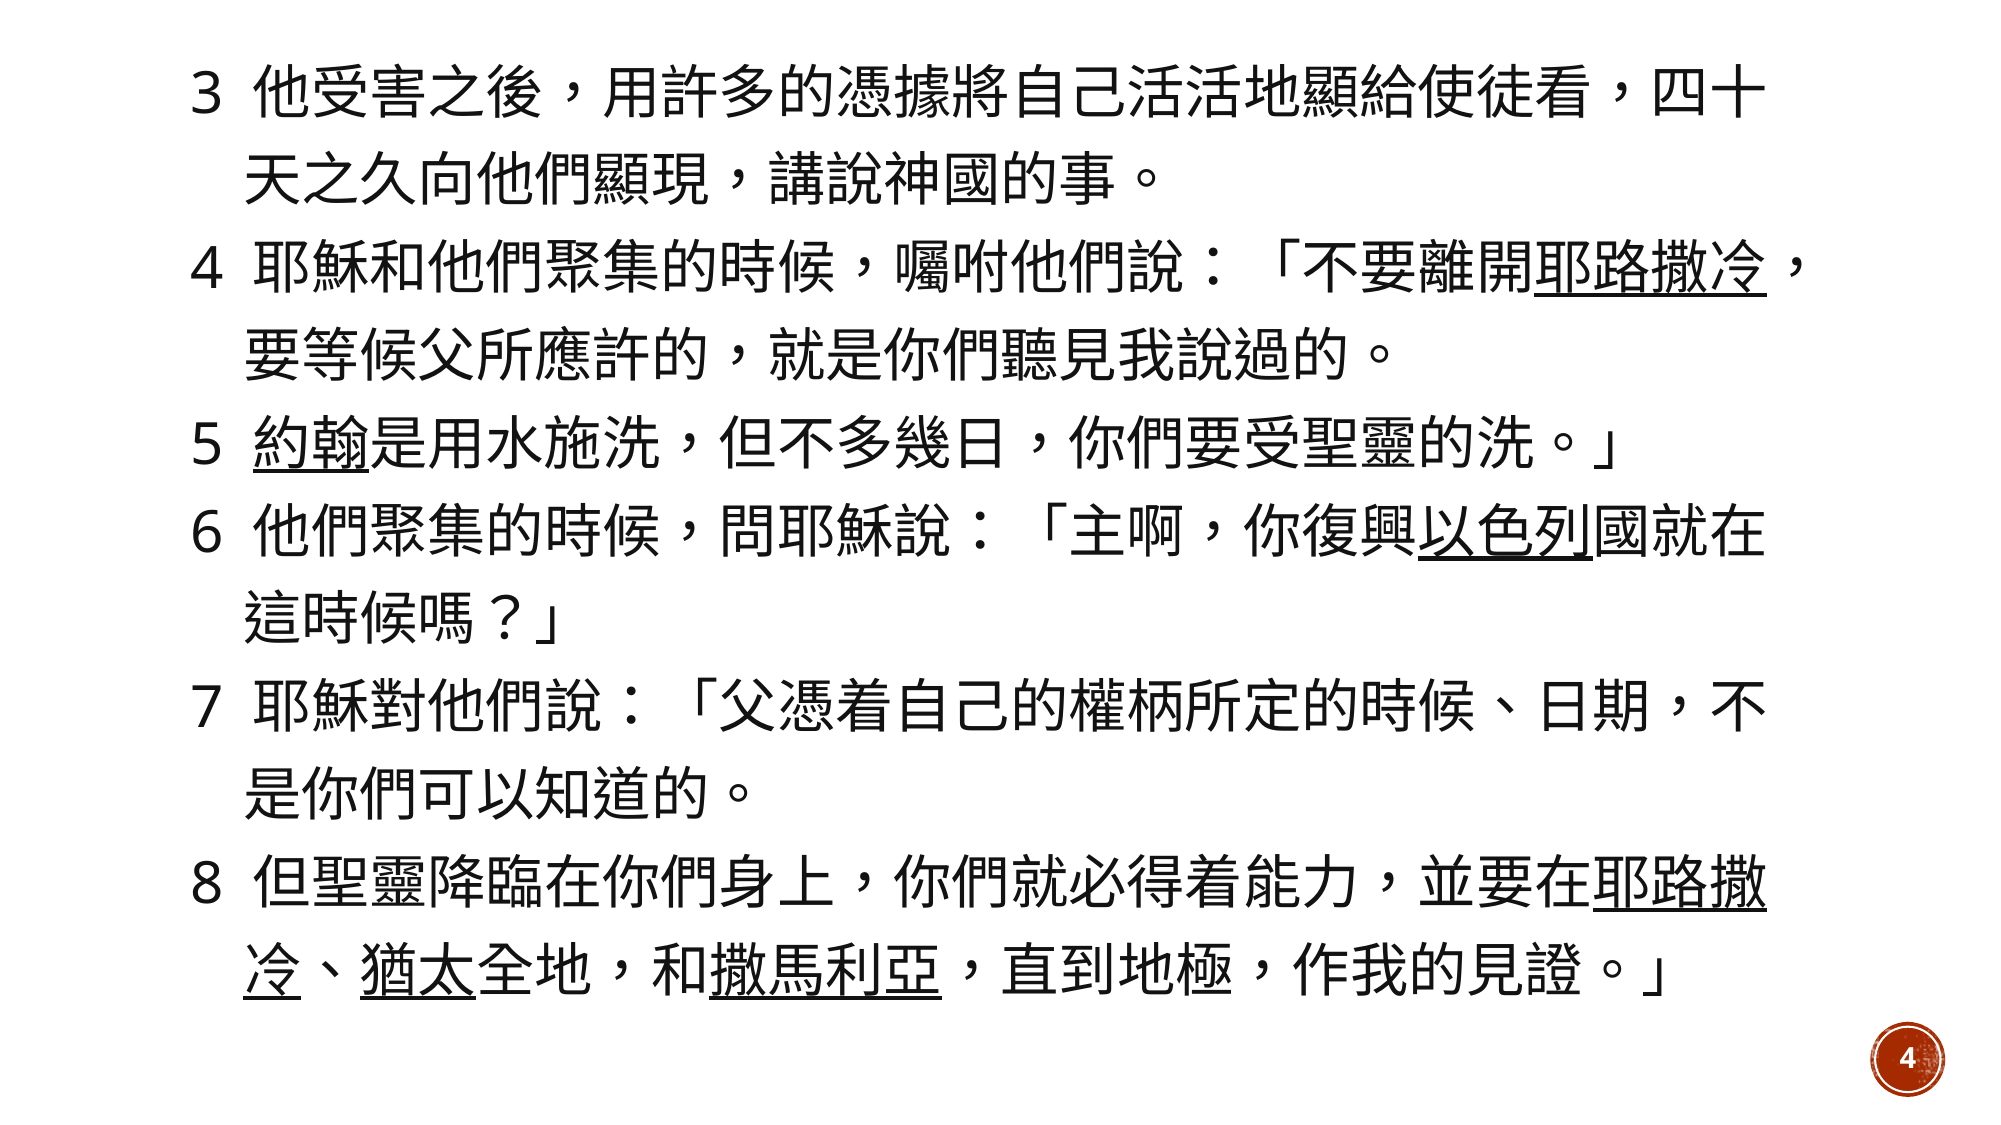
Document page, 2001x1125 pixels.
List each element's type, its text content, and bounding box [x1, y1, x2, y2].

slide_number 4 [1855, 1028, 1961, 1089]
list 3 他受害之後，用許多的憑據將自己活活地顯給使徒看，四十 天之久向他們顯現，講說神國的事。 4 耶穌和他們聚集的時候，囑咐他們說：「不要離開耶路撒冷， 要等候父所應許的，就是你們聽見我說過的。 5 約翰是用水施洗，但不多幾日，你們要受聖靈的洗。」 6 他們聚集的時候，問耶穌說：「主啊，你復興以色列國就在 這時候嗎？」 7 耶穌對他們說：「父憑着自己的權柄所定的時候、日期，不 是你們可以知道的。 8 但聖靈降臨在你們身上，你們就必得着能力，並要在耶路撒 冷、猶太全地，和撒馬利亞，直到地極，作我的見證。」 [175, 55, 1826, 1061]
